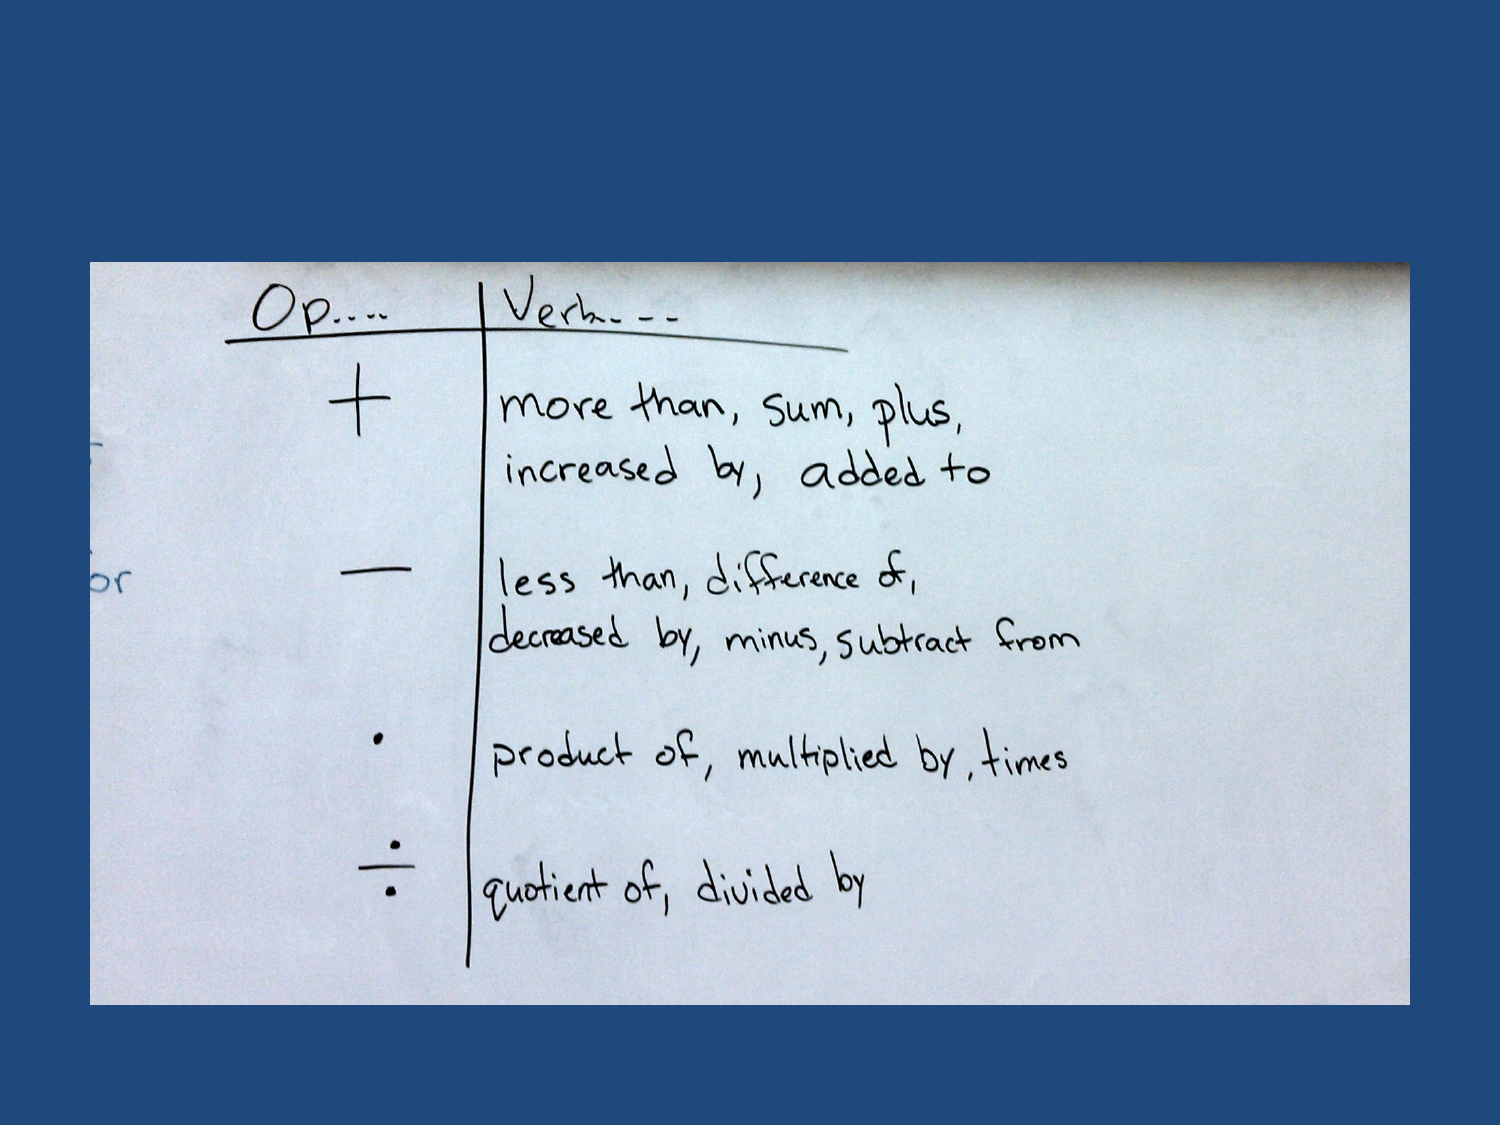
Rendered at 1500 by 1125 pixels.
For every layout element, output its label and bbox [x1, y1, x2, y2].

list [89, 262, 1411, 1006]
